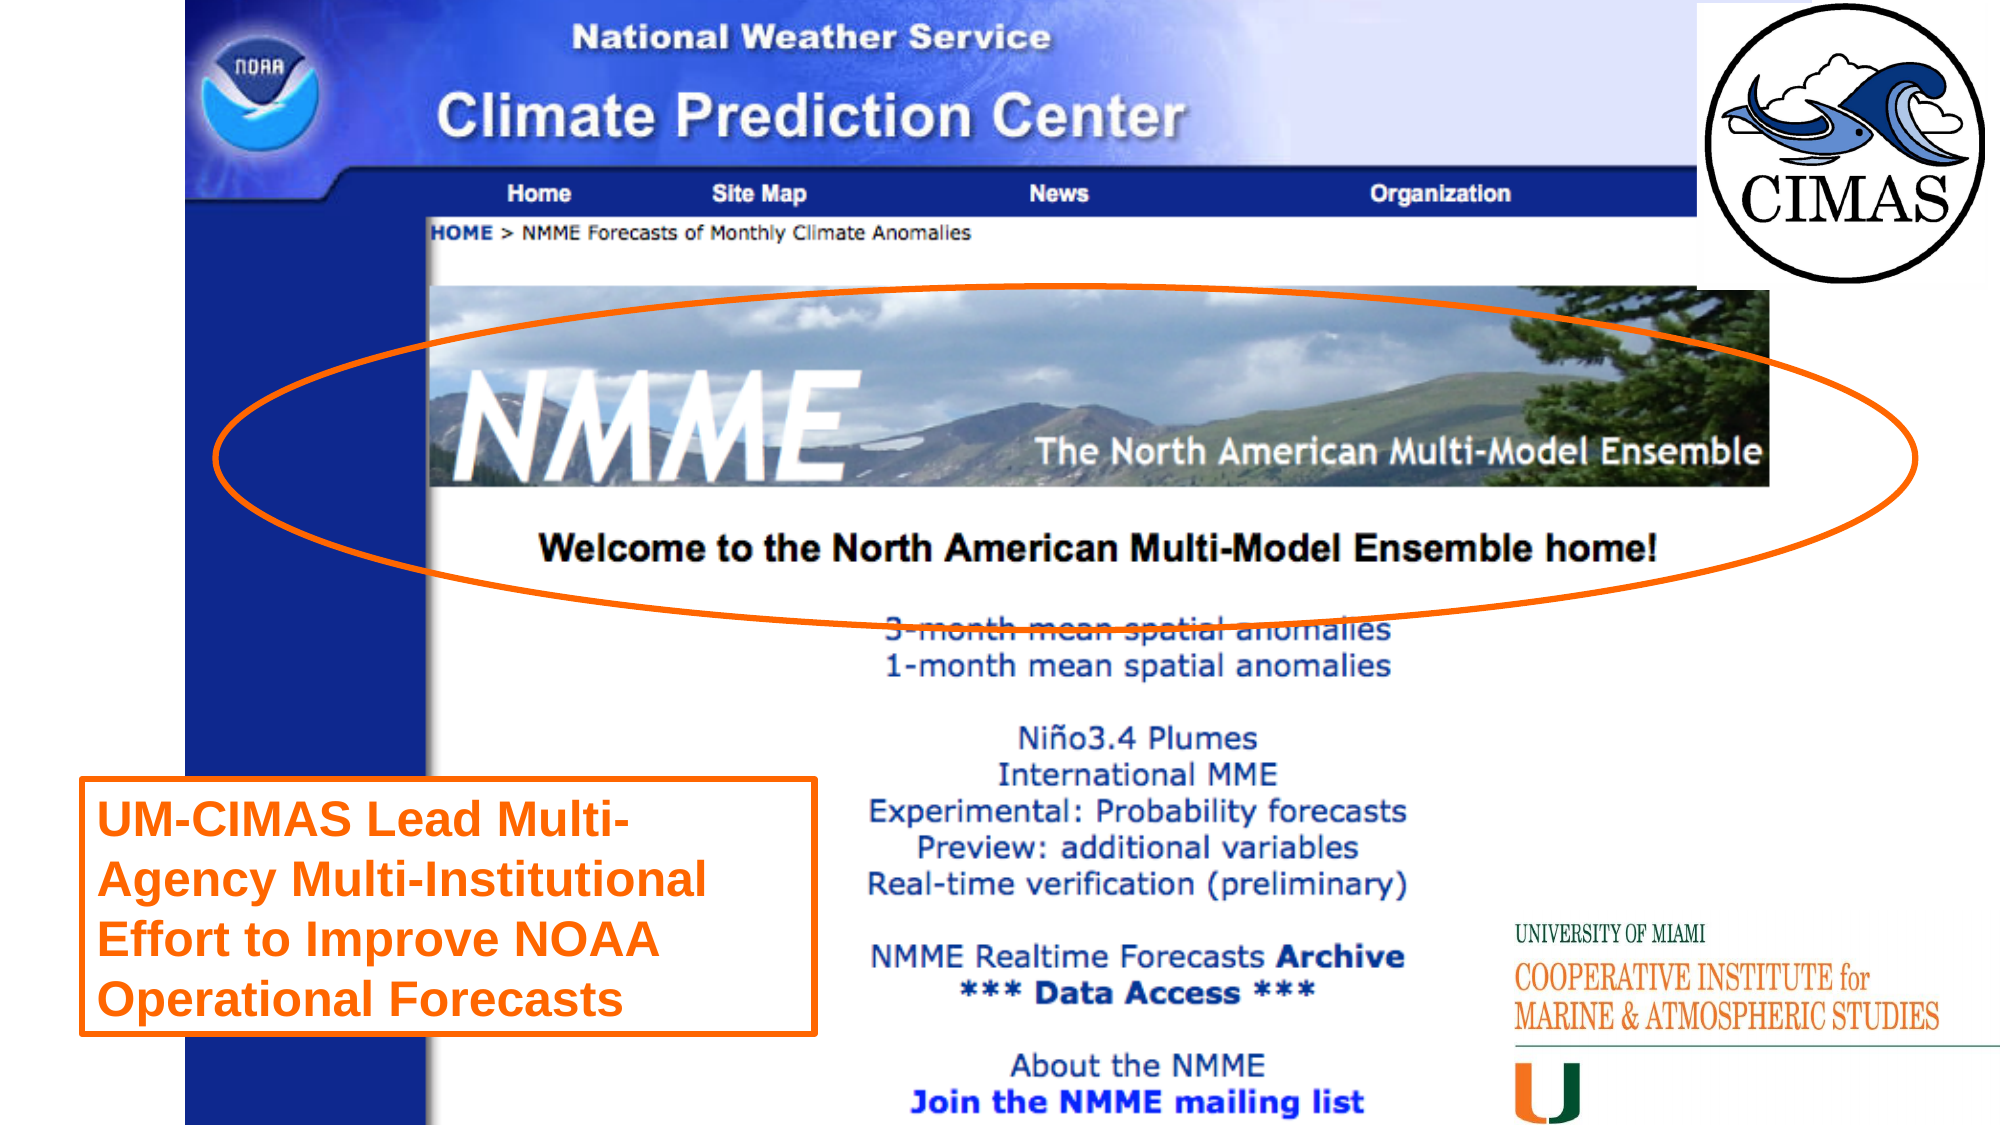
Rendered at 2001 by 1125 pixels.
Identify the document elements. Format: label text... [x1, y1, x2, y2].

text_box UM-CIMAS Lead Multi-Agency Multi-Institutional Effort to Improve NOAA Operational Forecasts [81, 779, 185, 1034]
text_box [1812, 375, 1916, 541]
picture [185, 0, 2000, 1125]
